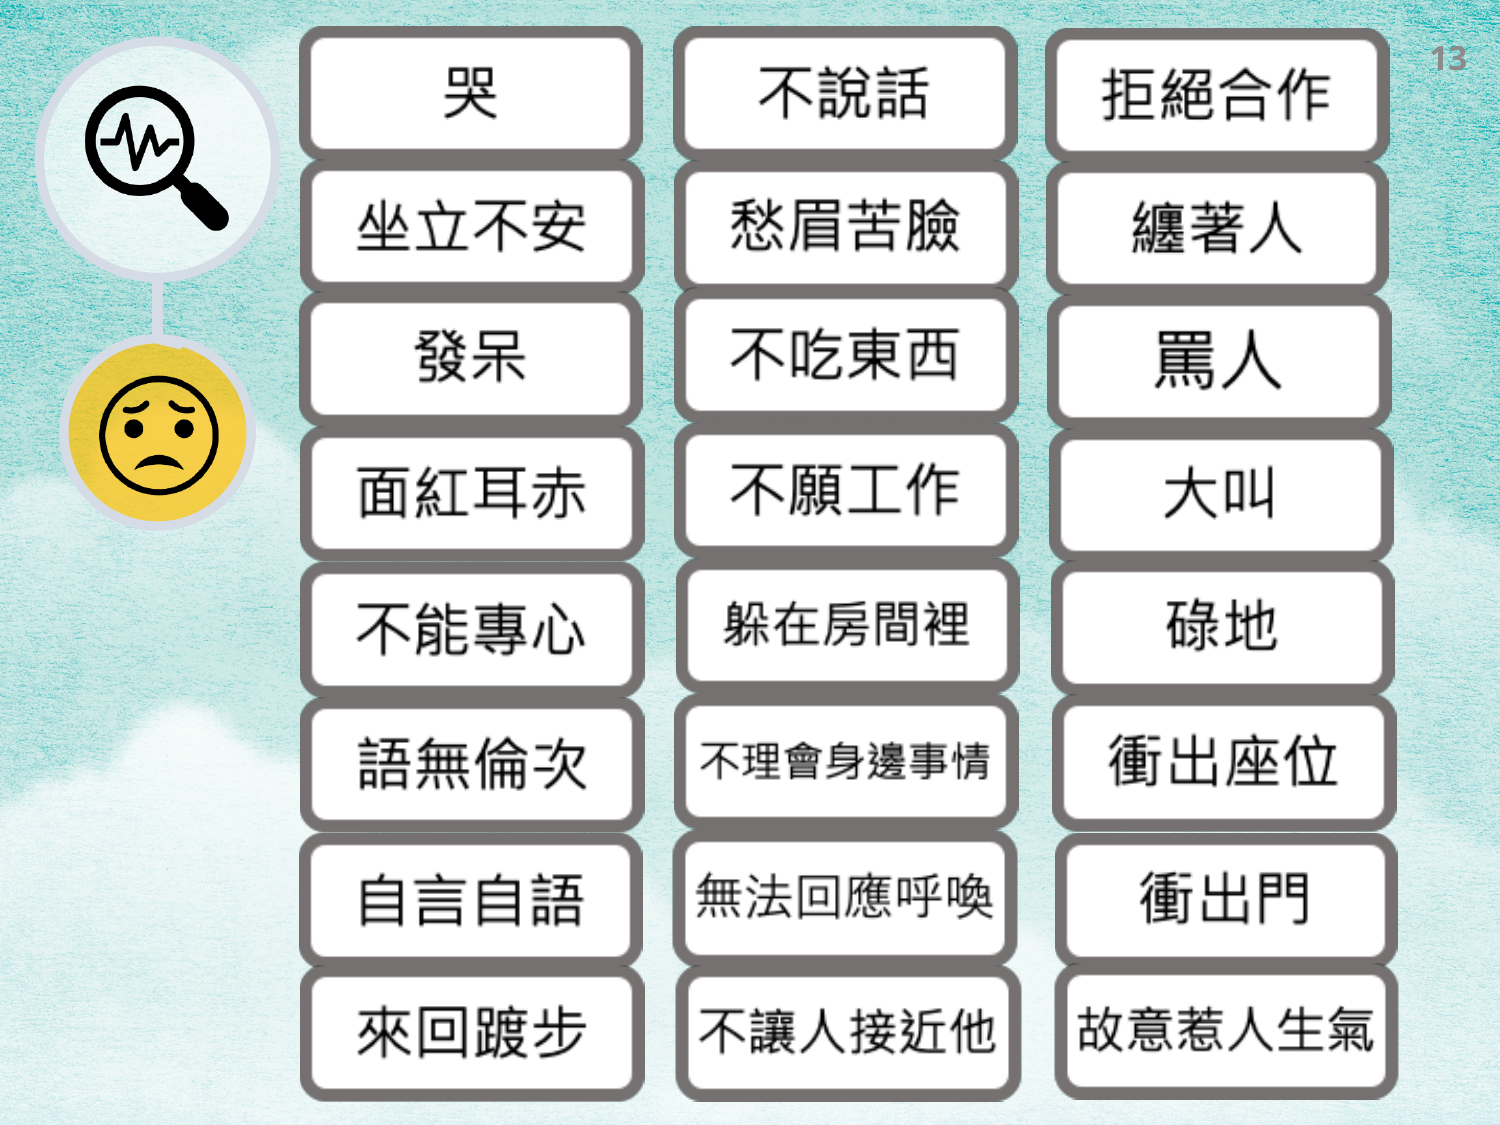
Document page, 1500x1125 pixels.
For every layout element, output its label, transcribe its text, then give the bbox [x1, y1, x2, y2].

picture [0, 0, 1500, 1125]
slide_number 13 [1390, 29, 1483, 90]
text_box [39, 41, 276, 527]
